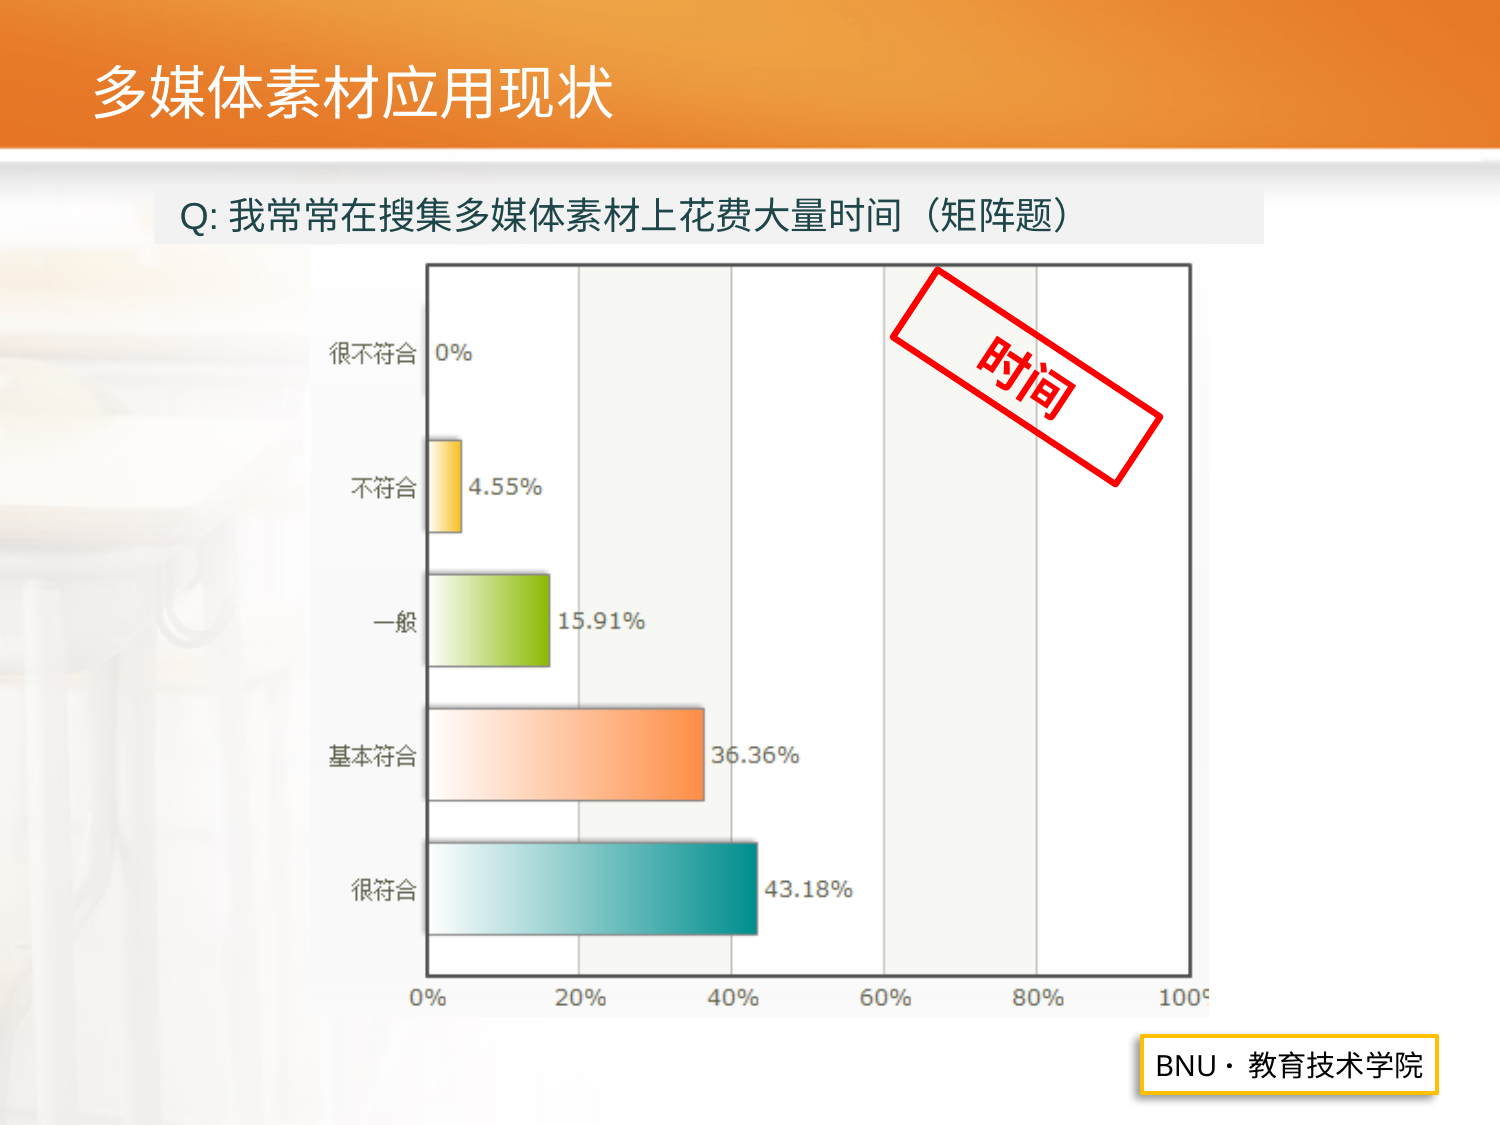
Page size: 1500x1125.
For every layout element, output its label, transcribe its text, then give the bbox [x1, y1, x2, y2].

picture [0, 0, 1500, 1125]
title 多媒体素材应用现状 [75, 45, 1425, 138]
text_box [154, 184, 1265, 1017]
